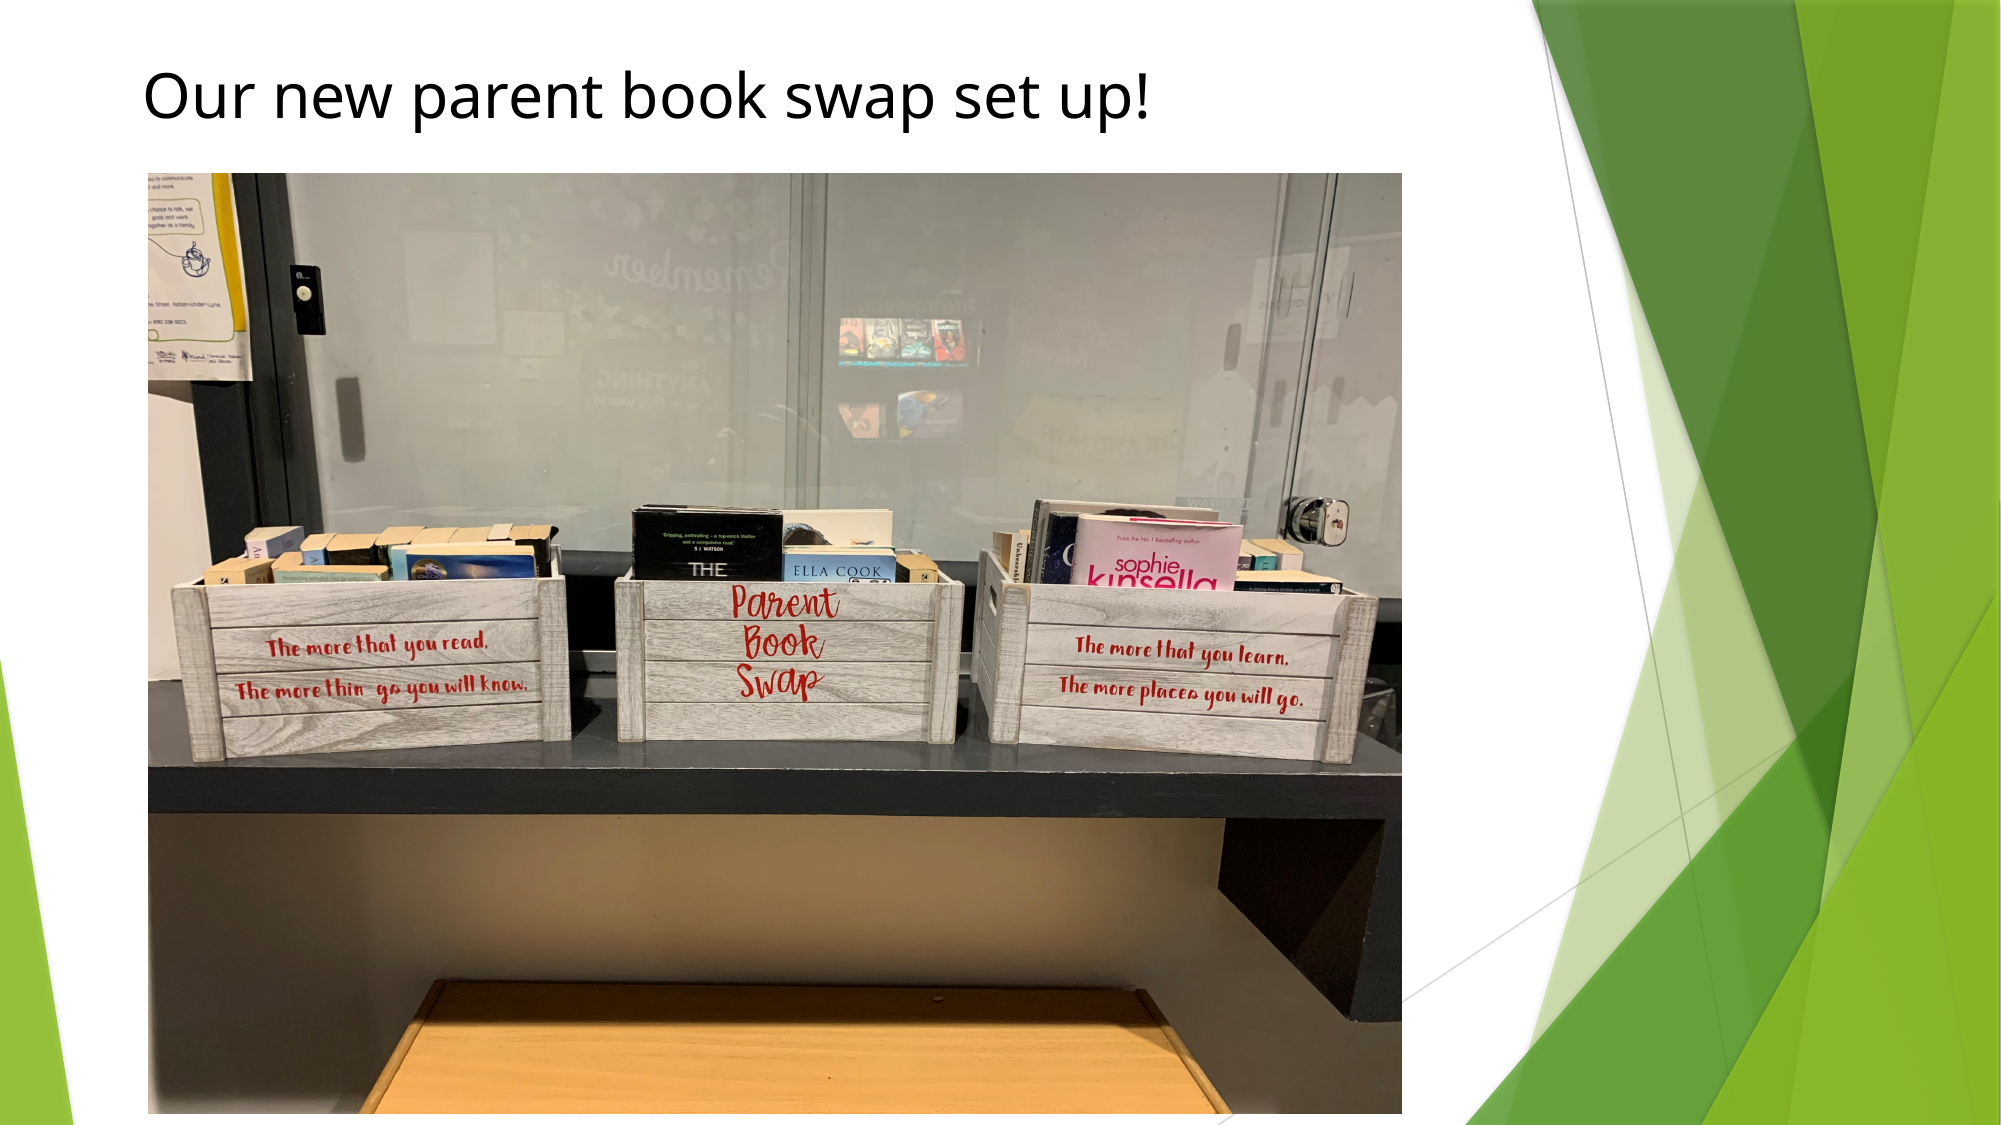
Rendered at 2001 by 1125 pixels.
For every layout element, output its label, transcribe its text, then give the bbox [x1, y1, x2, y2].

picture [147, 172, 1402, 1114]
text_box Our new parent book swap set up! [127, 48, 1218, 139]
